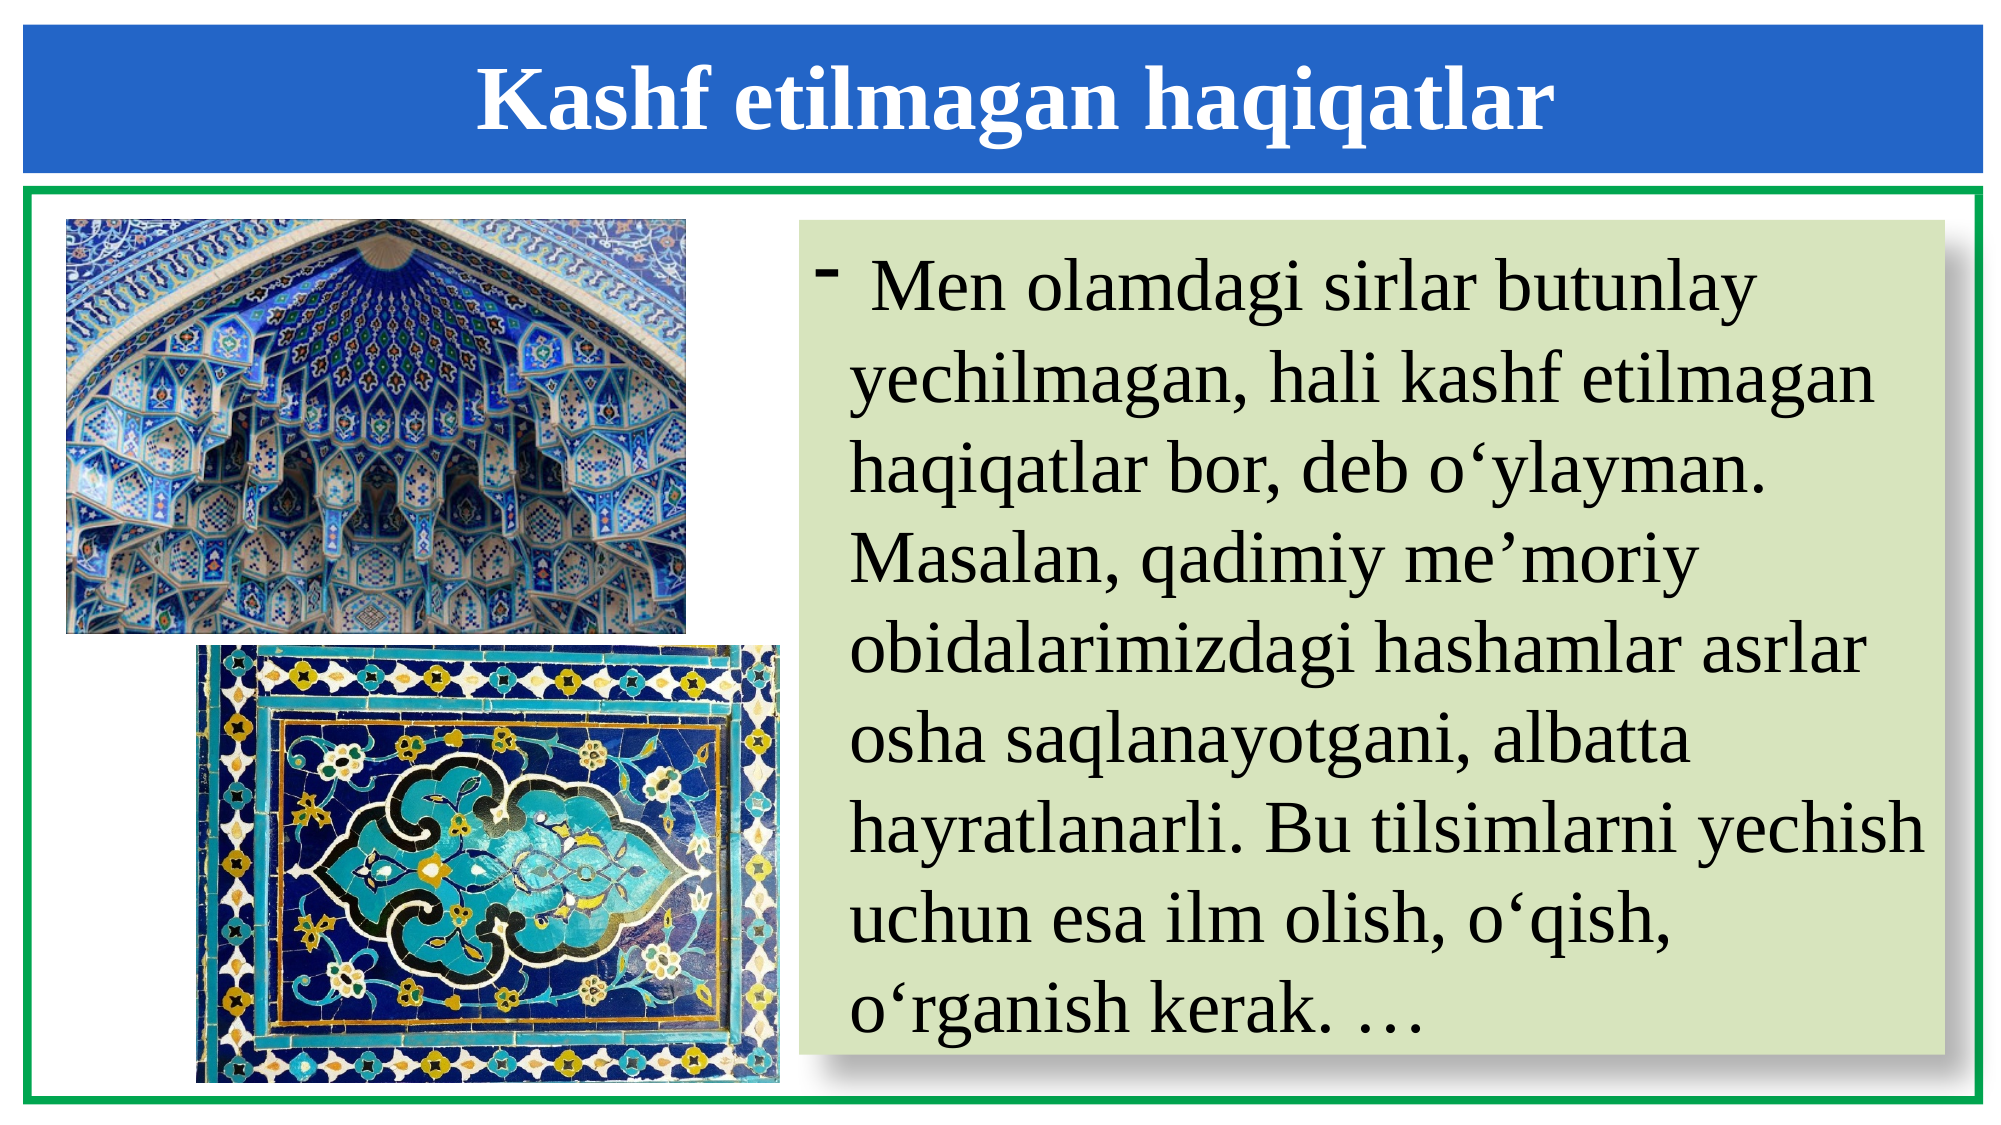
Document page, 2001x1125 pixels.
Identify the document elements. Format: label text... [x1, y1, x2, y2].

text_box Men olamdagi sirlar butunlay yechilmagan, hali kashf etilmagan haqiqatlar bor, deb o‘ylayman. Masalan, qadimiy me’moriy obidalarimizdagi hashamlar asrlar osha saqlanayotgani, albatta hayratlanarli. Bu tilsimlarni yechish uchun esa ilm olish, o‘qish, o‘rganish kerak. … [799, 219, 1945, 1055]
picture [66, 219, 687, 634]
picture [196, 644, 780, 1083]
text_box Kashf etilmagan haqiqatlar [461, 30, 1573, 156]
